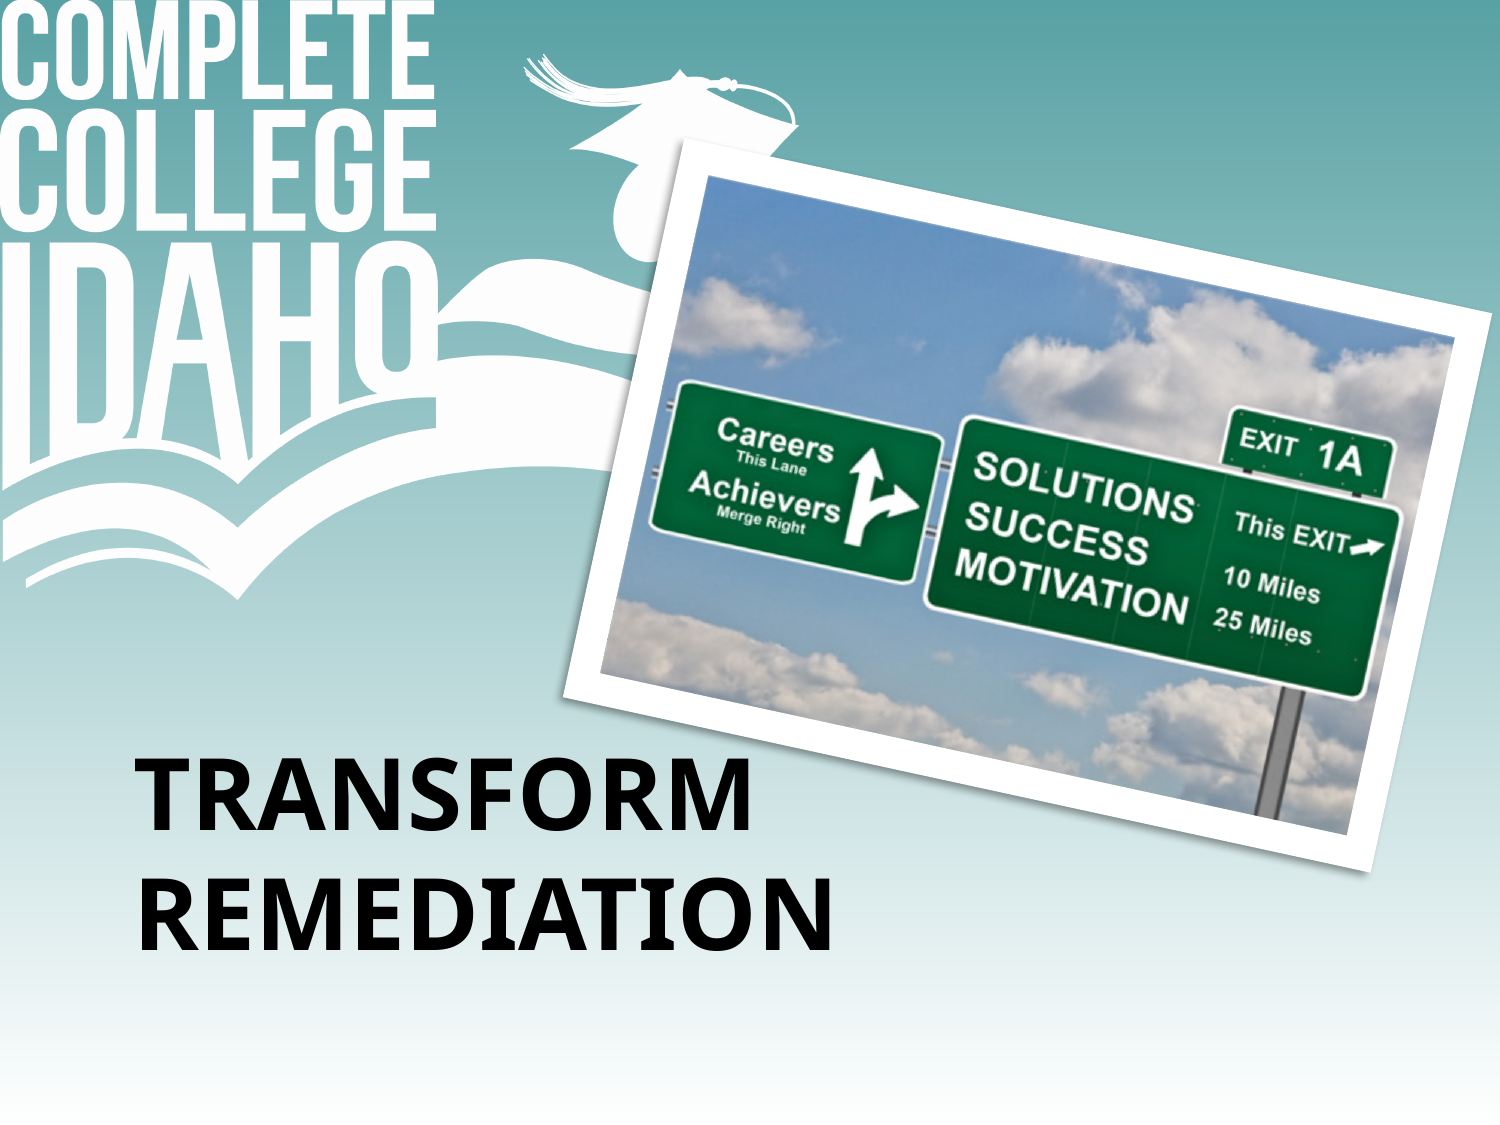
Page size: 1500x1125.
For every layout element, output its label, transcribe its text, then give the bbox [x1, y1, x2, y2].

title Transform Remediation [118, 722, 1394, 947]
picture [0, 0, 1454, 761]
